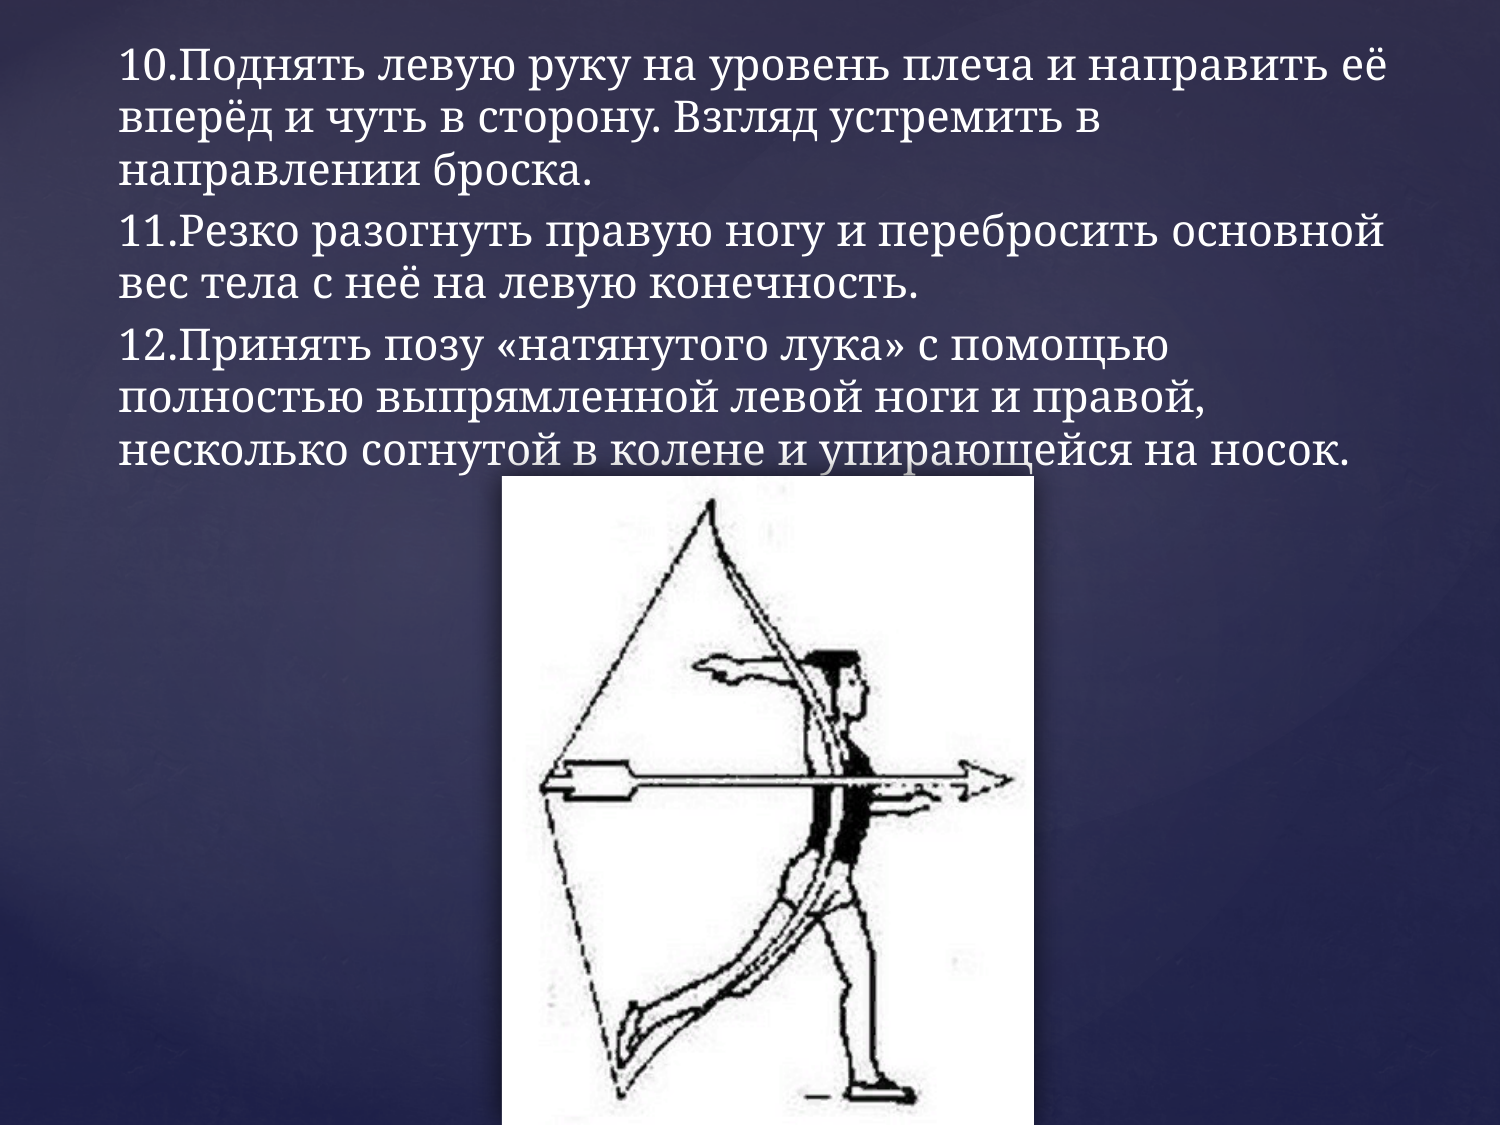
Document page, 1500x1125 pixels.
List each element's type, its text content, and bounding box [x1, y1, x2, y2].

list 10.Поднять левую руку на уровень плеча и направить её вперёд и чуть в сторону. Взгляд устремить в направлении броска. 11.Резко разогнуть правую ногу и перебросить основной вес тела с неё на левую конечность. 12.Принять позу «натянутого лука» с помощью полностью выпрямленной левой ноги и правой, несколько согнутой в колене и упирающейся на носок. [100, 0, 1420, 572]
picture [501, 475, 1035, 1125]
